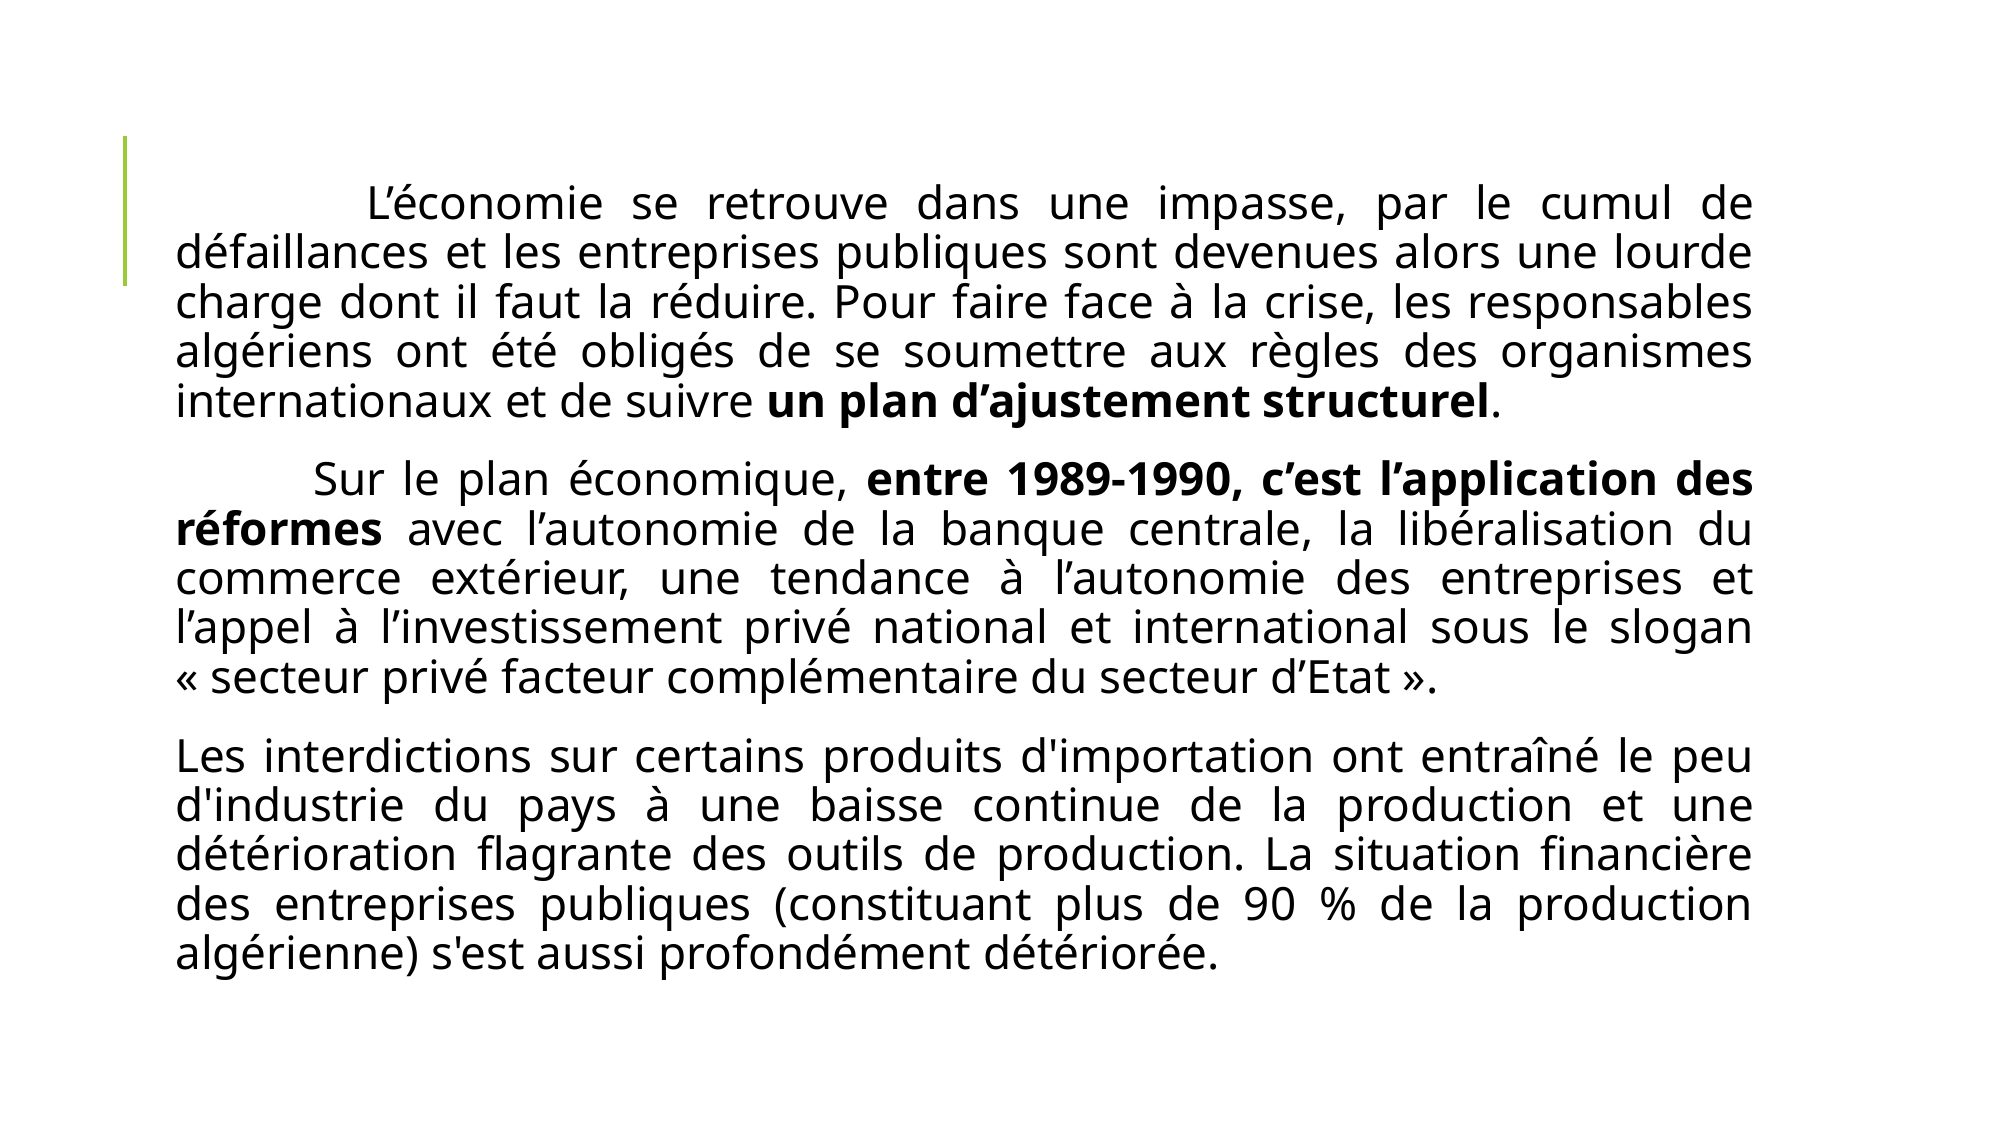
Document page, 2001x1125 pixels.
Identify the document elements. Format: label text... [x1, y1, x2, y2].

list L’économie se retrouve dans une impasse, par le cumul de défaillances et les entreprises publiques sont devenues alors une lourde charge dont il faut la réduire. Pour faire face à la crise, les responsables algériens ont été obligés de se soumettre aux règles des organismes internationaux et de suivre un plan d’ajustement structurel. Sur le plan économique, entre 1989-1990, c’est l’application des réformes avec l’autonomie de la banque centrale, la libéralisation du commerce extérieur, une tendance à l’autonomie des entreprises et l’appel à l’investissement privé national et international sous le slogan « secteur privé facteur complémentaire du secteur d’Etat ». Les interdictions sur certains produits d'importation ont entraîné le peu d'industrie du pays à une baisse continue de la production et une détérioration flagrante des outils de production. La situation financière des entreprises publiques (constituant plus de 90 % de la production algérienne) s'est aussi profondément détériorée. [168, 172, 1763, 1035]
